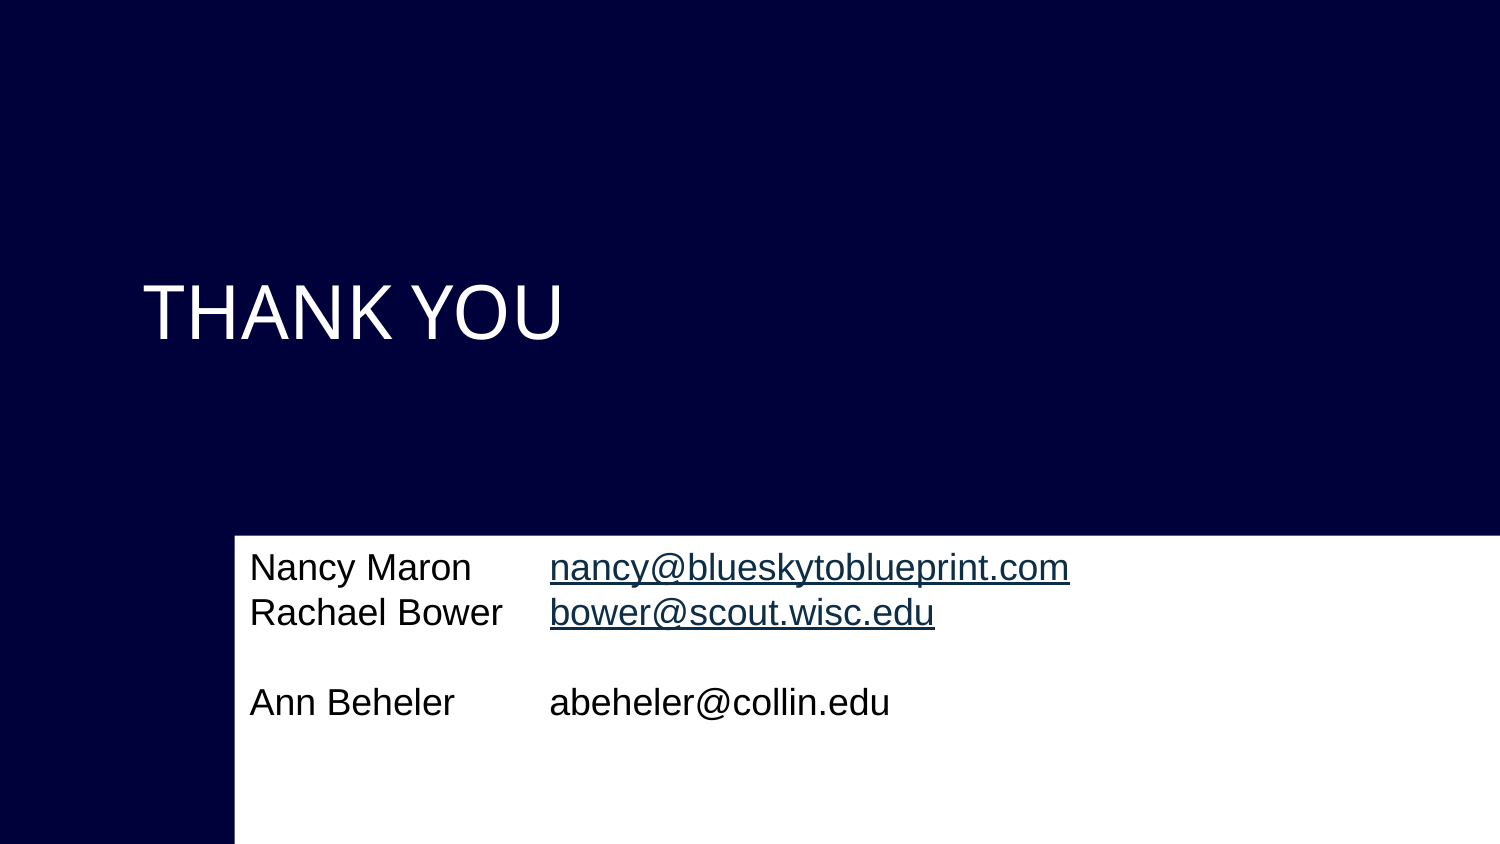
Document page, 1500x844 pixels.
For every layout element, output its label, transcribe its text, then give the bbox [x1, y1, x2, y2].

list Thank you [128, 269, 846, 574]
text_box Nancy Maron nancy@blueskytoblueprint.com Rachael Bower bower@scout.wisc.edu Ann Beheler abeheler@collin.edu [234, 535, 1500, 844]
